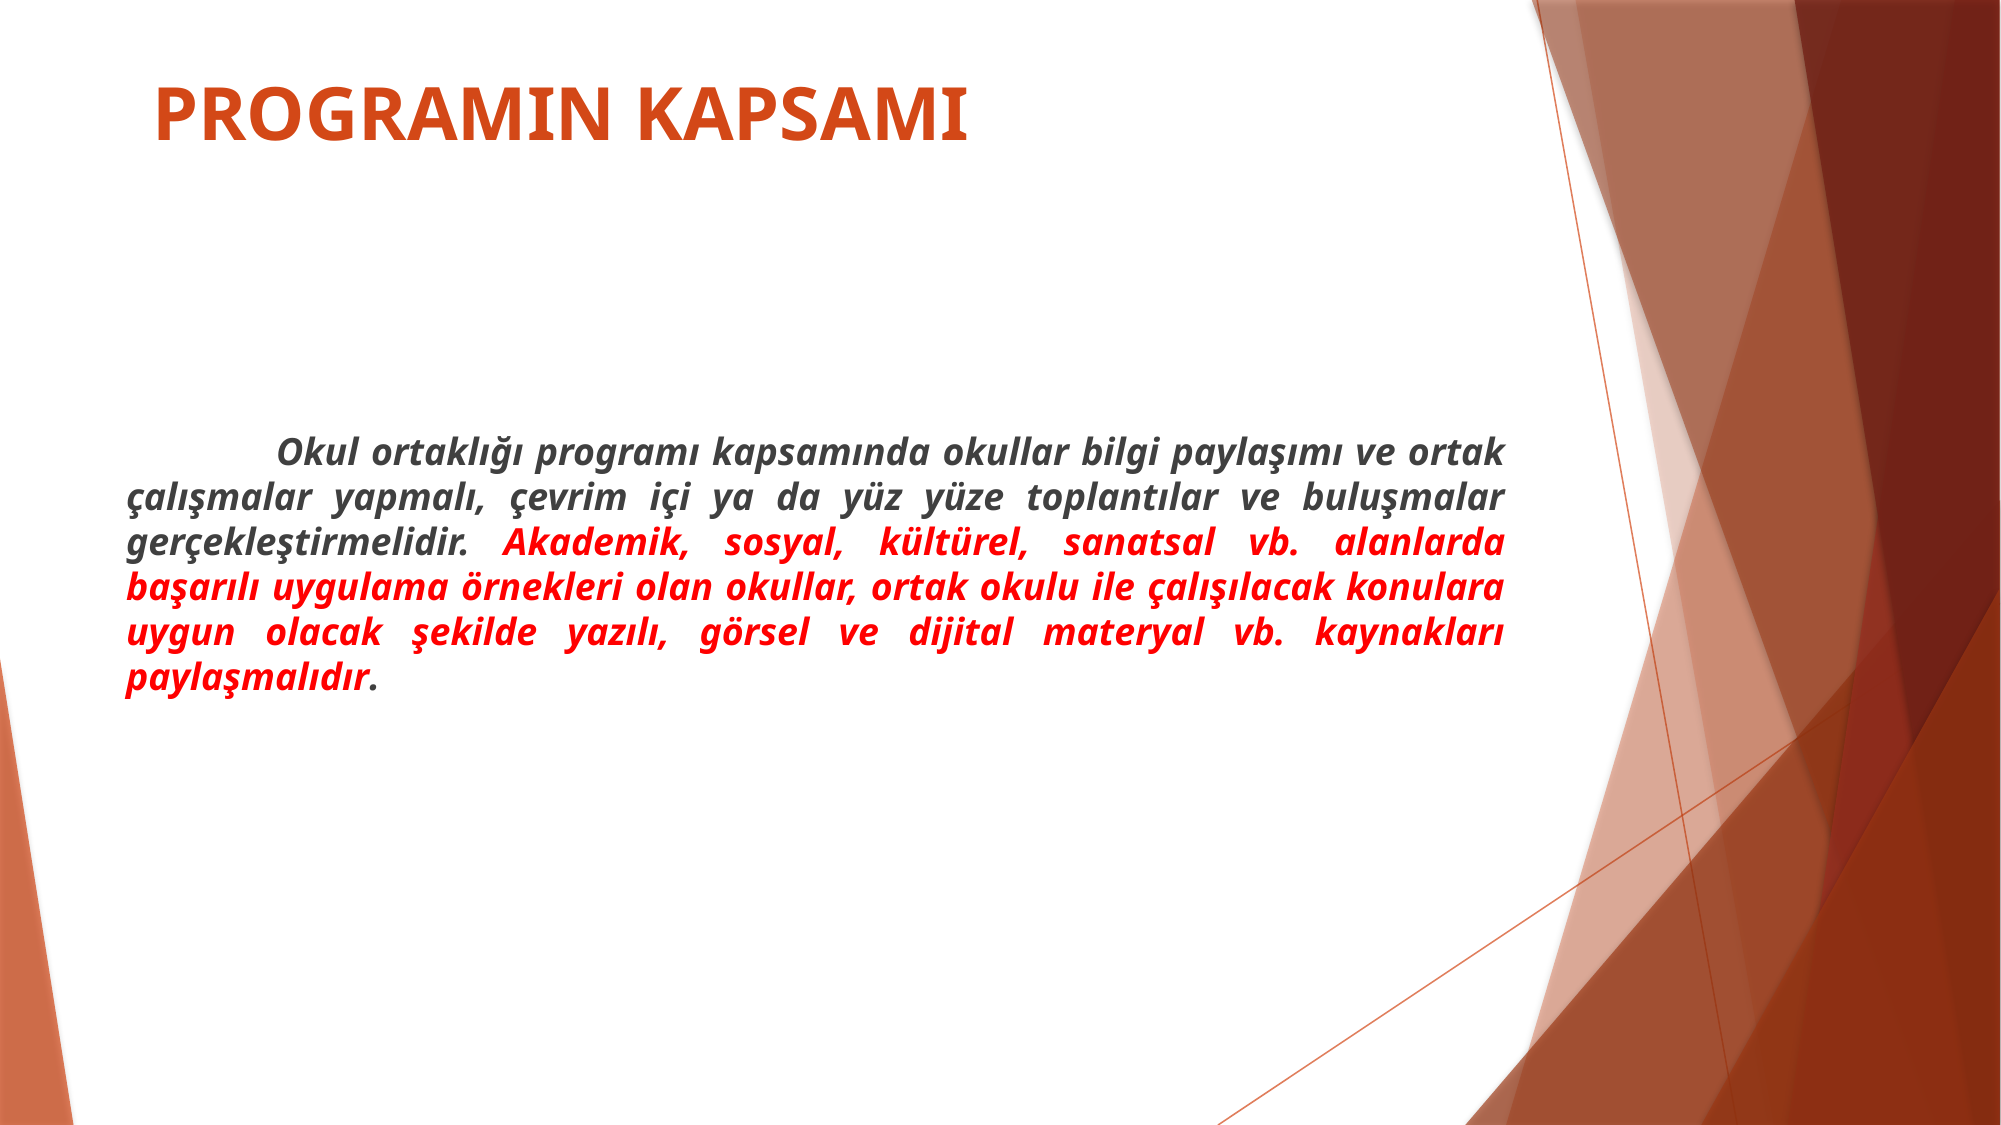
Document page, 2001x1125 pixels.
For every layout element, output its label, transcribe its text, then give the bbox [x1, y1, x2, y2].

list Okul ortaklığı programı kapsamında okullar bilgi paylaşımı ve ortak çalışmalar yapmalı, çevrim içi ya da yüz yüze toplantılar ve buluşmalar gerçekleştirmelidir. Akademik, sosyal, kültürel, sanatsal vb. alanlarda başarılı uygulama örnekleri olan okullar, ortak okulu ile çalışılacak konulara uygun olacak şekilde yazılı, görsel ve dijital materyal vb. kaynakları paylaşmalıdır. [111, 354, 1522, 992]
title PROGRAMIN KAPSAMI [137, 59, 1863, 164]
